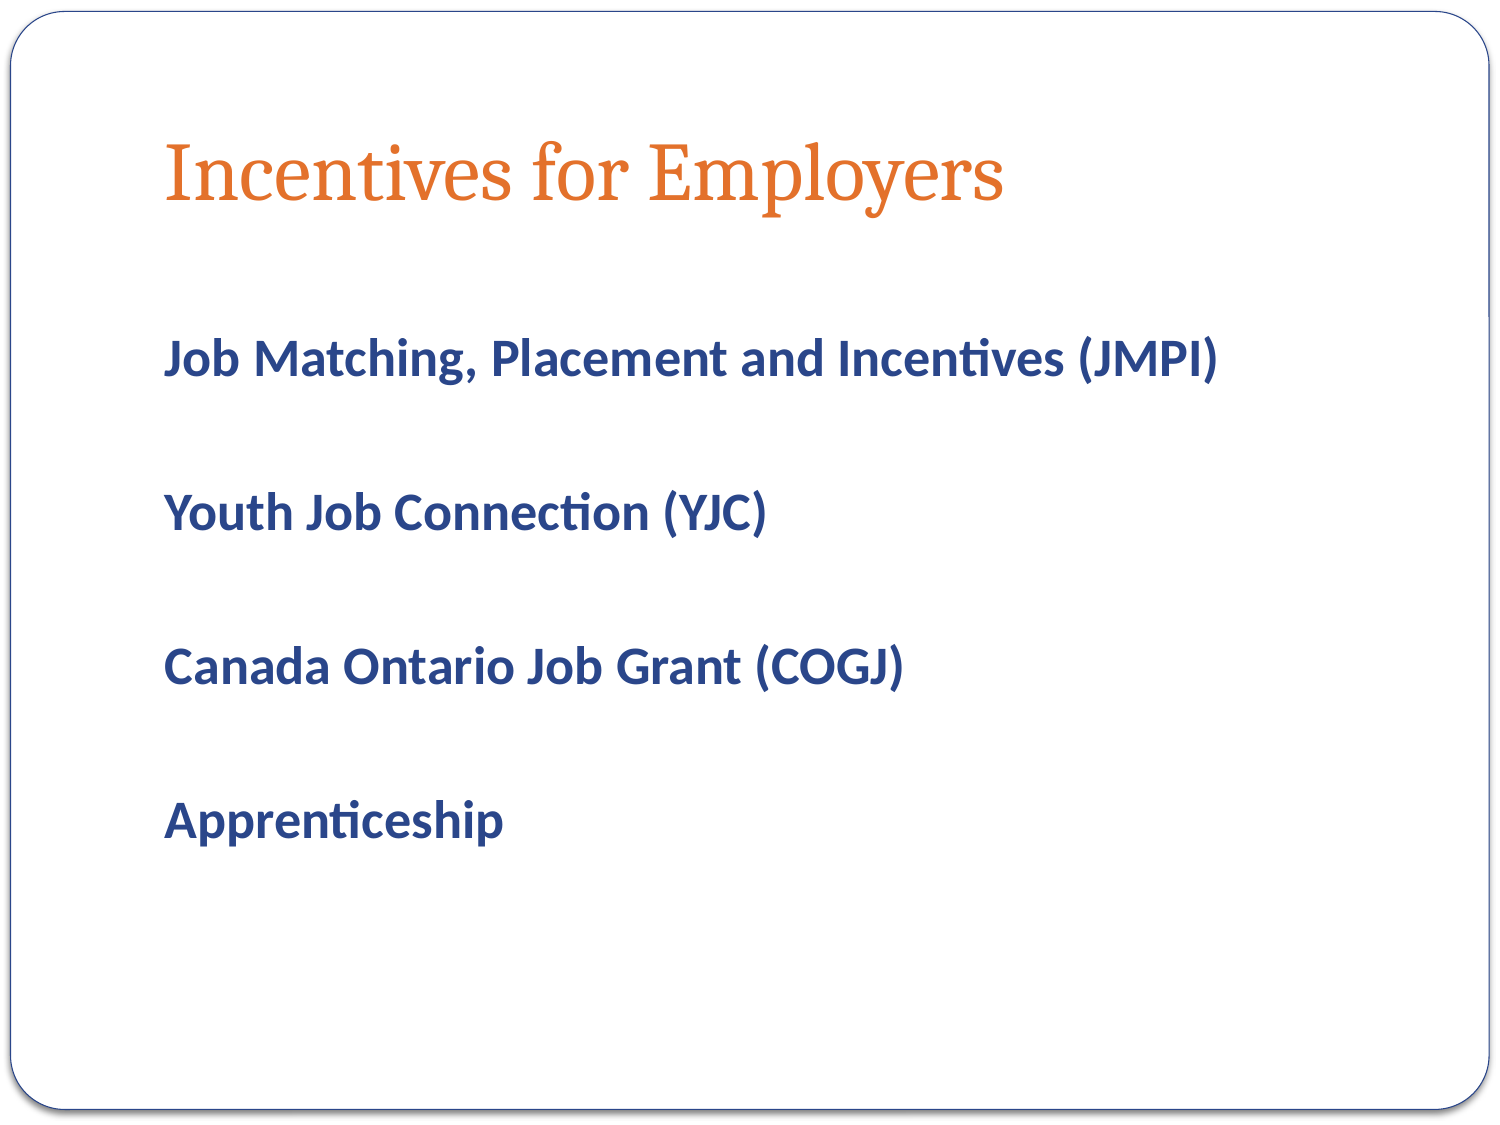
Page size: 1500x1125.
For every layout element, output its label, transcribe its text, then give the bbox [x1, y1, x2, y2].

list Job Matching, Placement and Incentives (JMPI) Youth Job Connection (YJC) Canada Ontario Job Grant (COGJ) Apprenticeship [150, 237, 1425, 988]
title Incentives for Employers [150, 45, 1425, 233]
